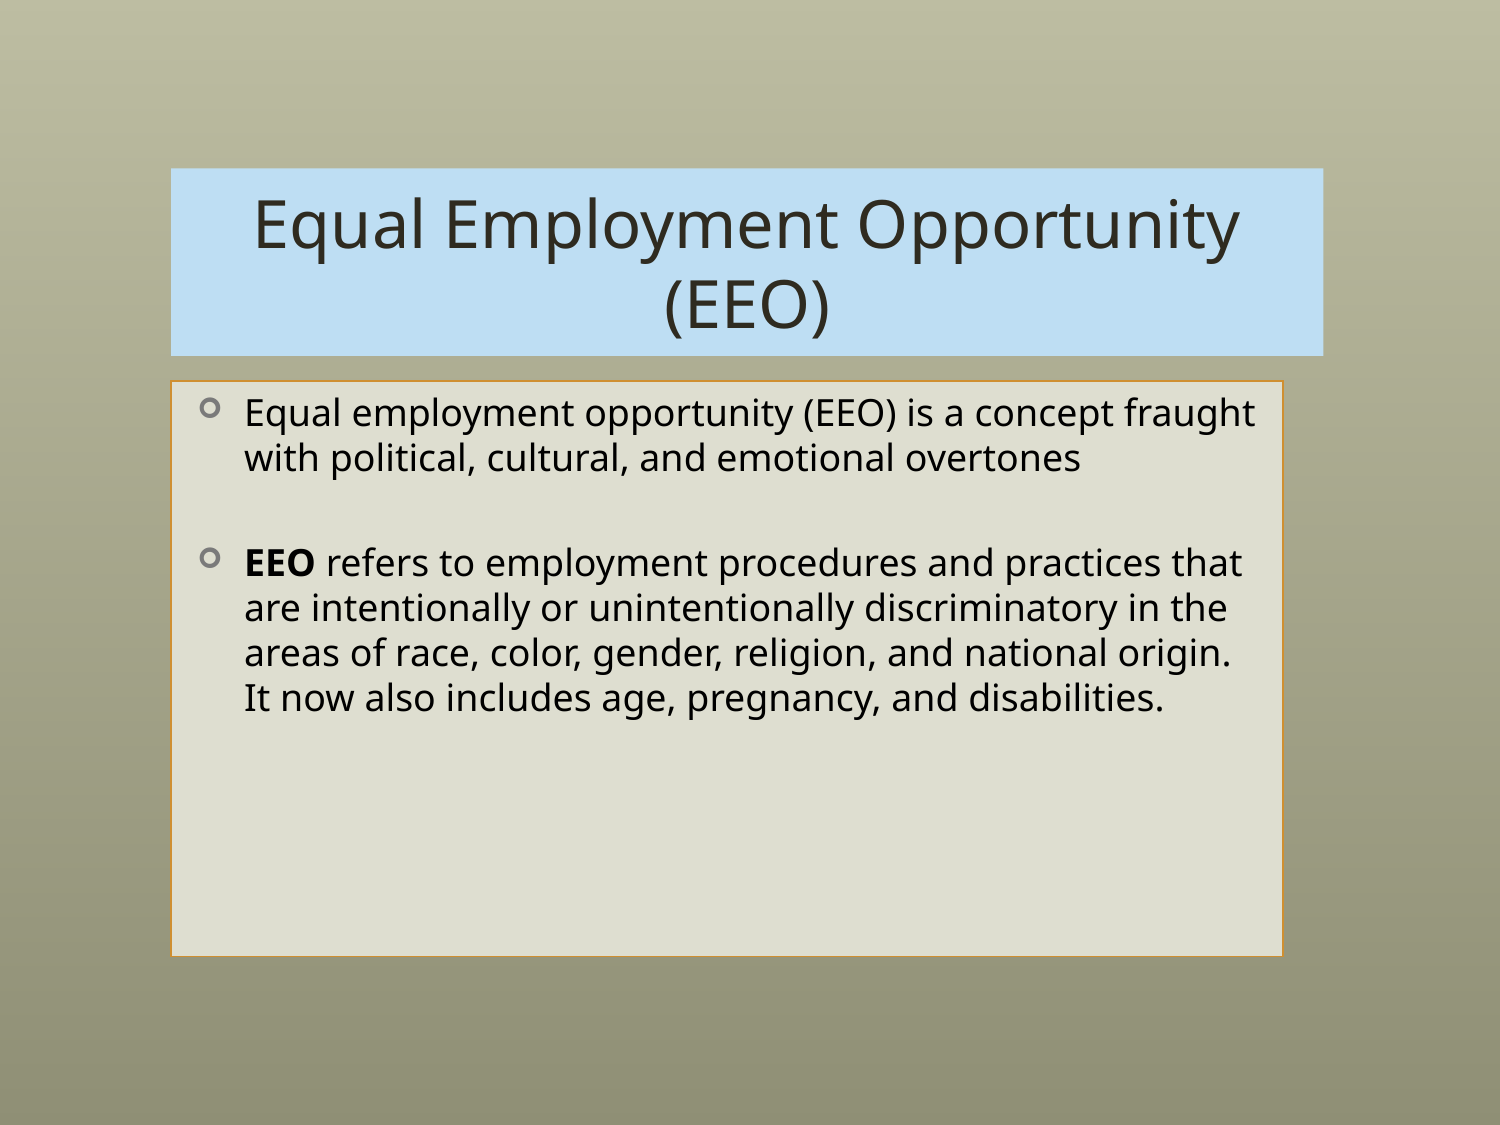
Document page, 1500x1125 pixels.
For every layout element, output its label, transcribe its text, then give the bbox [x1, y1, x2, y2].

list Equal employment opportunity (EEO) is a concept fraught with political, cultural, and emotional overtones EEO refers to employment procedures and practices that are intentionally or unintentionally discriminatory in the areas of race, color, gender, religion, and national origin. It now also includes age, pregnancy, and disabilities. [170, 380, 1284, 957]
title Equal Employment Opportunity (EEO) [170, 168, 1324, 357]
